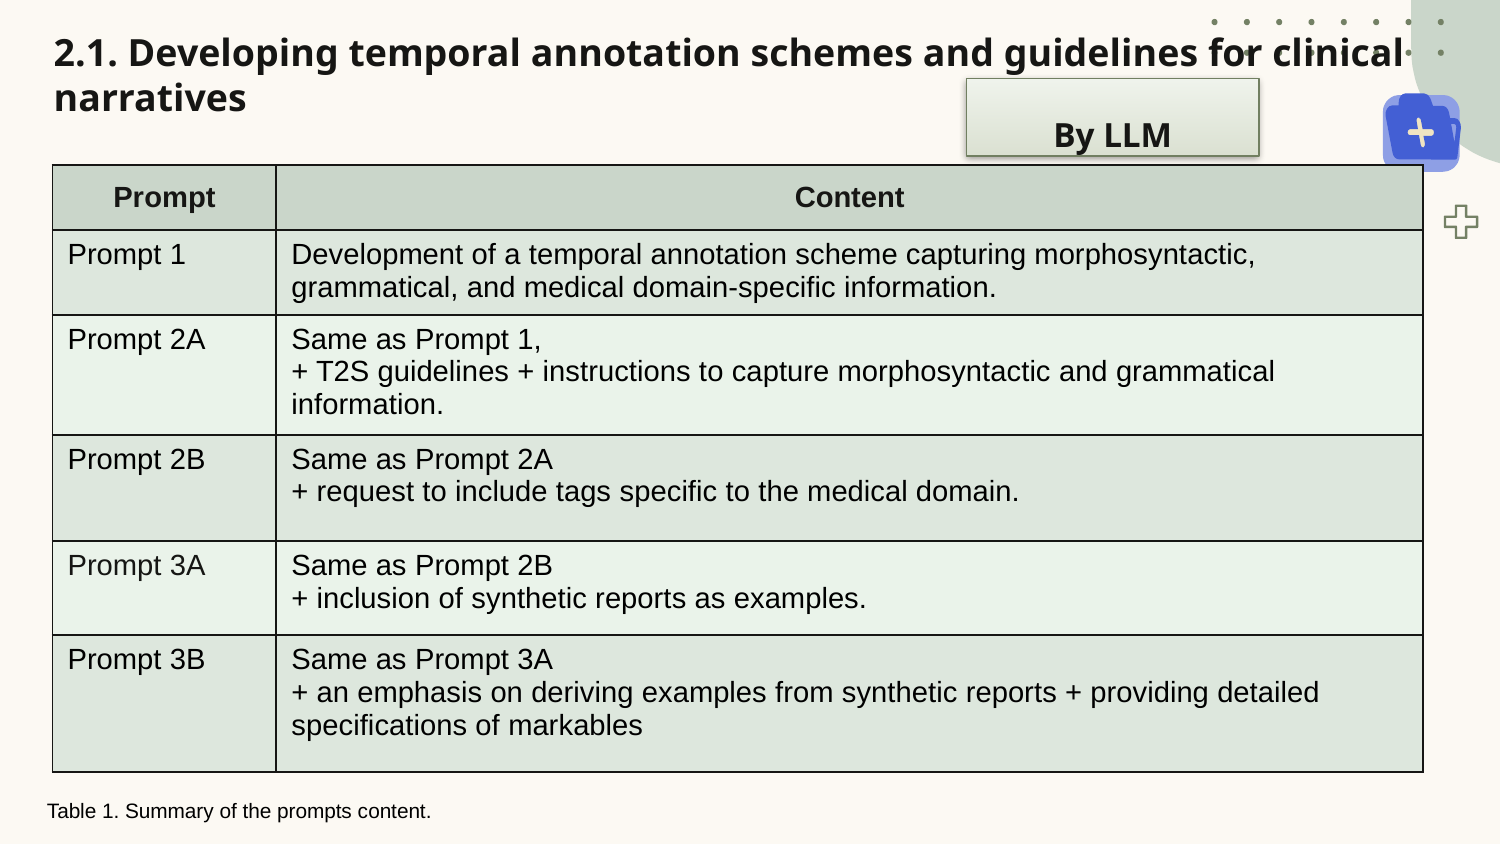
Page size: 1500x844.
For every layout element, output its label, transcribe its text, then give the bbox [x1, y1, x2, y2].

table_cell Same as Prompt 3A + an emphasis on deriving examples from synthetic reports + providing detailed specifications of markables [277, 636, 1422, 771]
table_cell Prompt 2A [53, 316, 275, 434]
text_box Table 1. Summary of the prompts content. [32, 790, 1462, 831]
table_cell Prompt 3B [53, 636, 275, 771]
table_header Prompt [53, 166, 275, 229]
text_box [1385, 93, 1461, 160]
table_header Content [277, 166, 1422, 229]
table_cell Same as Prompt 1, + T2S guidelines + instructions to capture morphosyntactic and grammatical information. [277, 316, 1422, 434]
table_cell Same as Prompt 2B + inclusion of synthetic reports as examples. [277, 542, 1422, 634]
table_cell Prompt 3A [53, 542, 275, 634]
table_cell Development of a temporal annotation scheme capturing morphosyntactic, grammatical, and medical domain-specific information. [277, 231, 1422, 314]
table_cell Same as Prompt 2A + request to include tags specific to the medical domain. [277, 436, 1422, 540]
title 2.1. Developing temporal annotation schemes and guidelines for clinical narratives [38, 14, 1462, 169]
table_cell Prompt 1 [53, 231, 275, 314]
table_cell Prompt 2B [53, 436, 275, 540]
